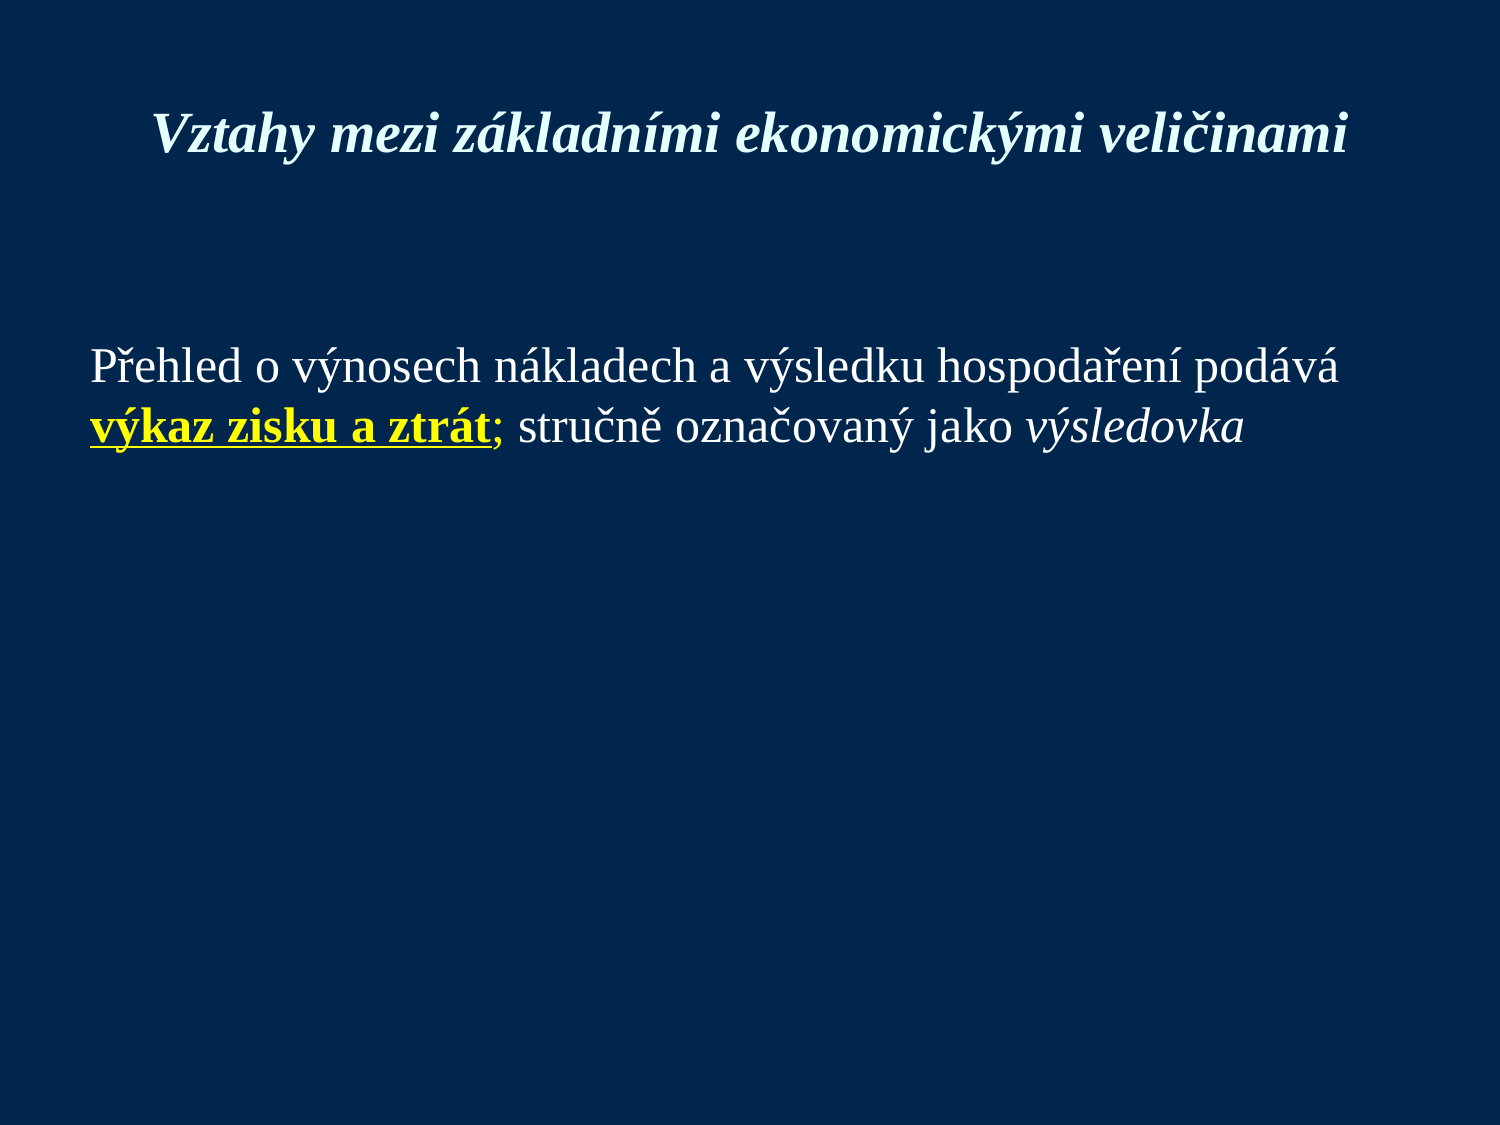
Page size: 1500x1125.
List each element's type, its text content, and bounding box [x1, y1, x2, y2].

list Přehled o výnosech nákladech a výsledku hospodaření podává výkaz zisku a ztrát; stručně označovaný jako výsledovka [74, 324, 1426, 1001]
title Vztahy mezi základními ekonomickými veličinami [74, 62, 1426, 197]
